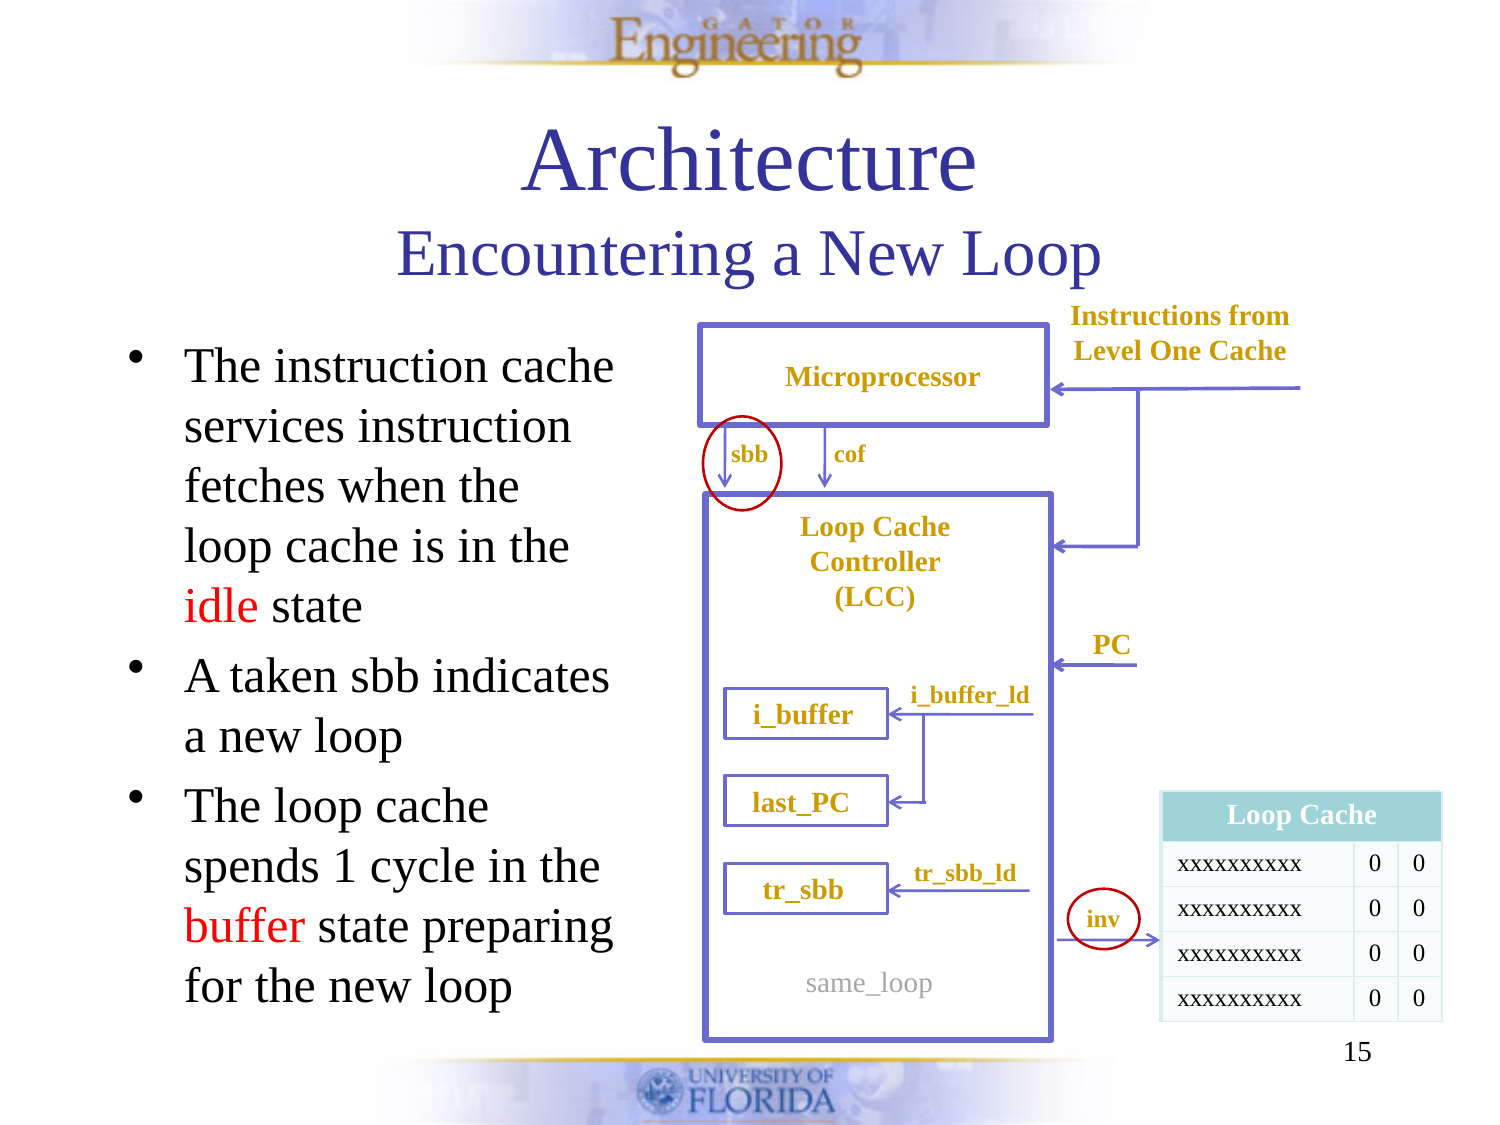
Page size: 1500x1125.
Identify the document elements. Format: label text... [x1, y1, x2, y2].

picture [0, 0, 1500, 1125]
table_cell 0 [1399, 842, 1441, 886]
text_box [699, 325, 1067, 426]
text_box [724, 863, 888, 914]
table_cell xxxxxxxxxx [1163, 887, 1353, 931]
table_cell 0 [1399, 887, 1441, 931]
table_cell xxxxxxxxxx [1163, 842, 1353, 886]
text_box cof [812, 434, 888, 475]
table_header Loop Cache [1163, 792, 1441, 841]
text_box inv [1067, 895, 1080, 917]
text_box i_buffer [729, 688, 878, 738]
text_box Instructions from Level One Cache [1054, 289, 1306, 374]
text_box [724, 688, 888, 739]
table_cell 0 [1355, 977, 1397, 1021]
table_cell 0 [1355, 842, 1397, 886]
text_box tr_sbb_ld [899, 848, 1033, 894]
text_box tr_sbb [727, 863, 880, 913]
text_box inv [1133, 924, 1140, 938]
text_box last_PC [727, 775, 876, 826]
text_box PC [1074, 618, 1150, 669]
text_box sbb [774, 434, 788, 475]
text_box [703, 434, 782, 511]
text_box inv [1127, 895, 1140, 914]
table_cell xxxxxxxxxx [1163, 977, 1353, 1021]
table_cell 0 [1355, 932, 1397, 976]
slide_number 15 [1074, 1024, 1388, 1101]
text_box Loop Cache Controller (LCC) [756, 500, 994, 620]
text_box inv [1067, 921, 1074, 938]
table_cell 0 [1399, 932, 1441, 976]
text_box [1067, 888, 1140, 938]
list The instruction cache services instruction fetches when the loop cache is in the idle state A taken sbb indicates a new loop The loop cache spends 1 cycle in the buffer state preparing for the new loop [112, 324, 631, 1040]
title Architecture Encountering a New Loop [112, 99, 1388, 288]
text_box [876, 775, 888, 826]
table_cell 0 [1355, 887, 1397, 931]
table_cell 0 [1399, 977, 1441, 1021]
text_box same_loop [788, 956, 951, 1007]
table_cell xxxxxxxxxx [1163, 932, 1353, 976]
text_box [705, 494, 1052, 1041]
text_box i_buffer_ld [895, 670, 1056, 716]
